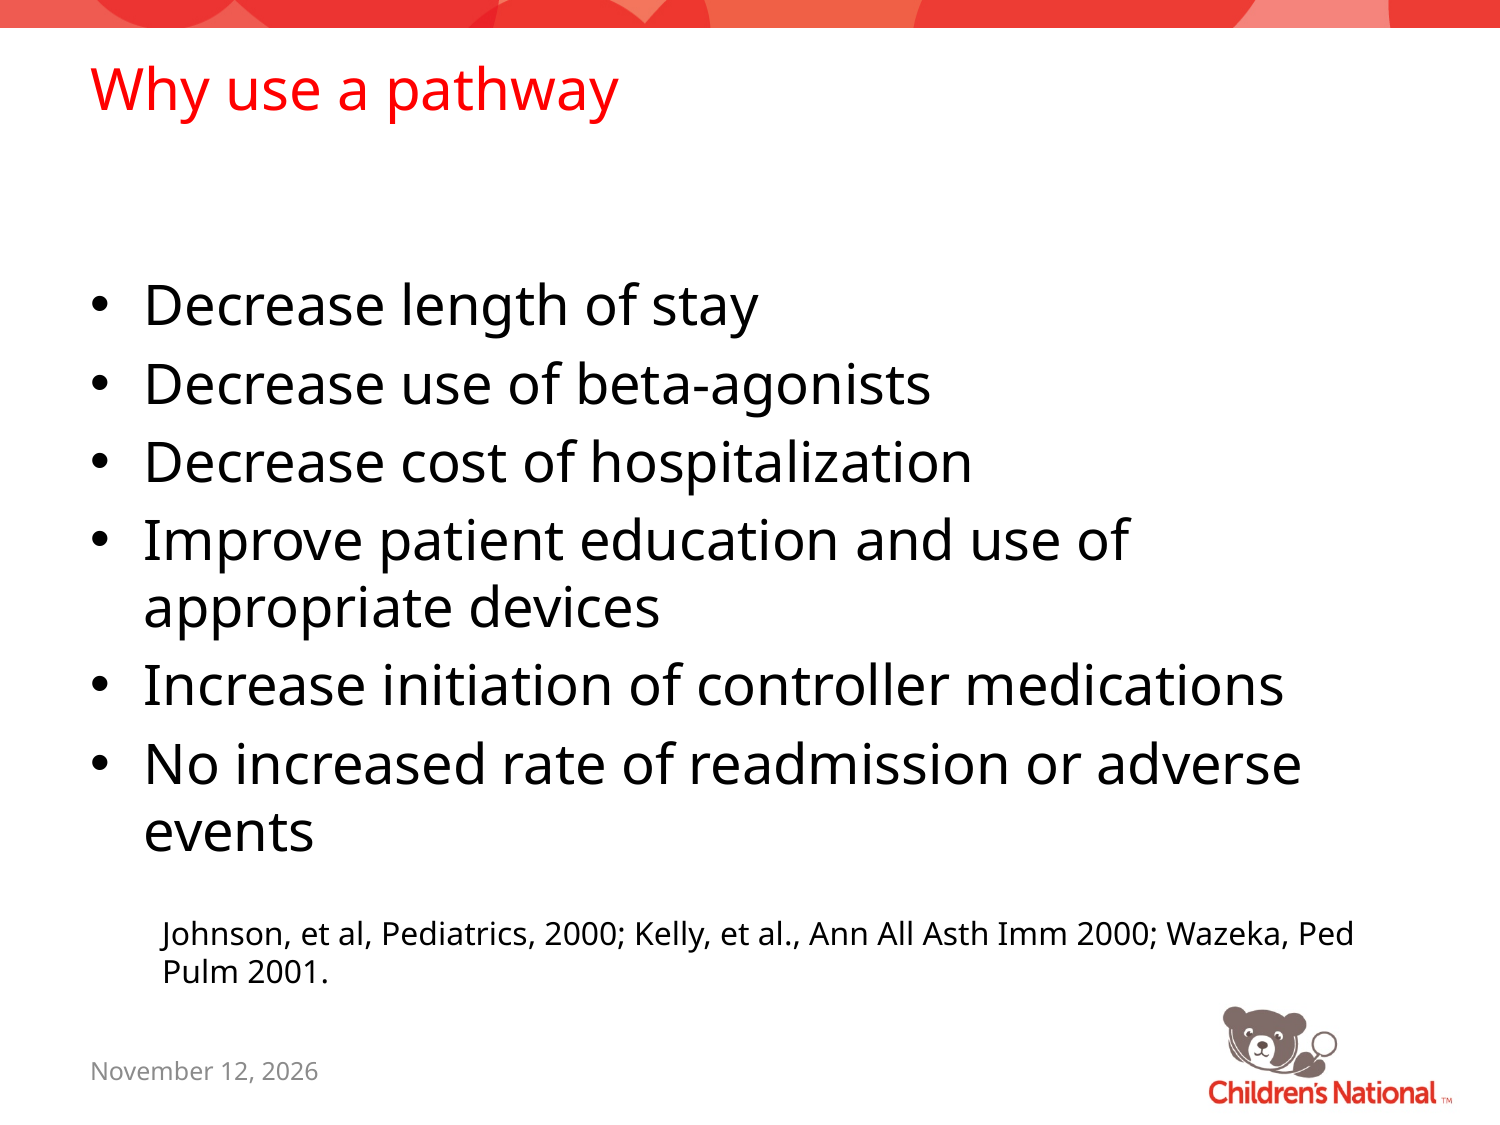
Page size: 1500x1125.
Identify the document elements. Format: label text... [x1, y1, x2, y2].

picture [0, 0, 1500, 28]
list Decrease length of stay Decrease use of beta-agonists Decrease cost of hospitalization Improve patient education and use of appropriate devices Increase initiation of controller medications No increased rate of readmission or adverse events Johnson, et al, Pediatrics, 2000; Kelly, et al., Ann All Asth Imm 2000; Wazeka, Ped Pulm 2001. [75, 262, 1425, 1005]
picture [1164, 981, 1500, 1125]
title Why use a pathway [75, 45, 1425, 233]
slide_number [75, 1042, 425, 1103]
